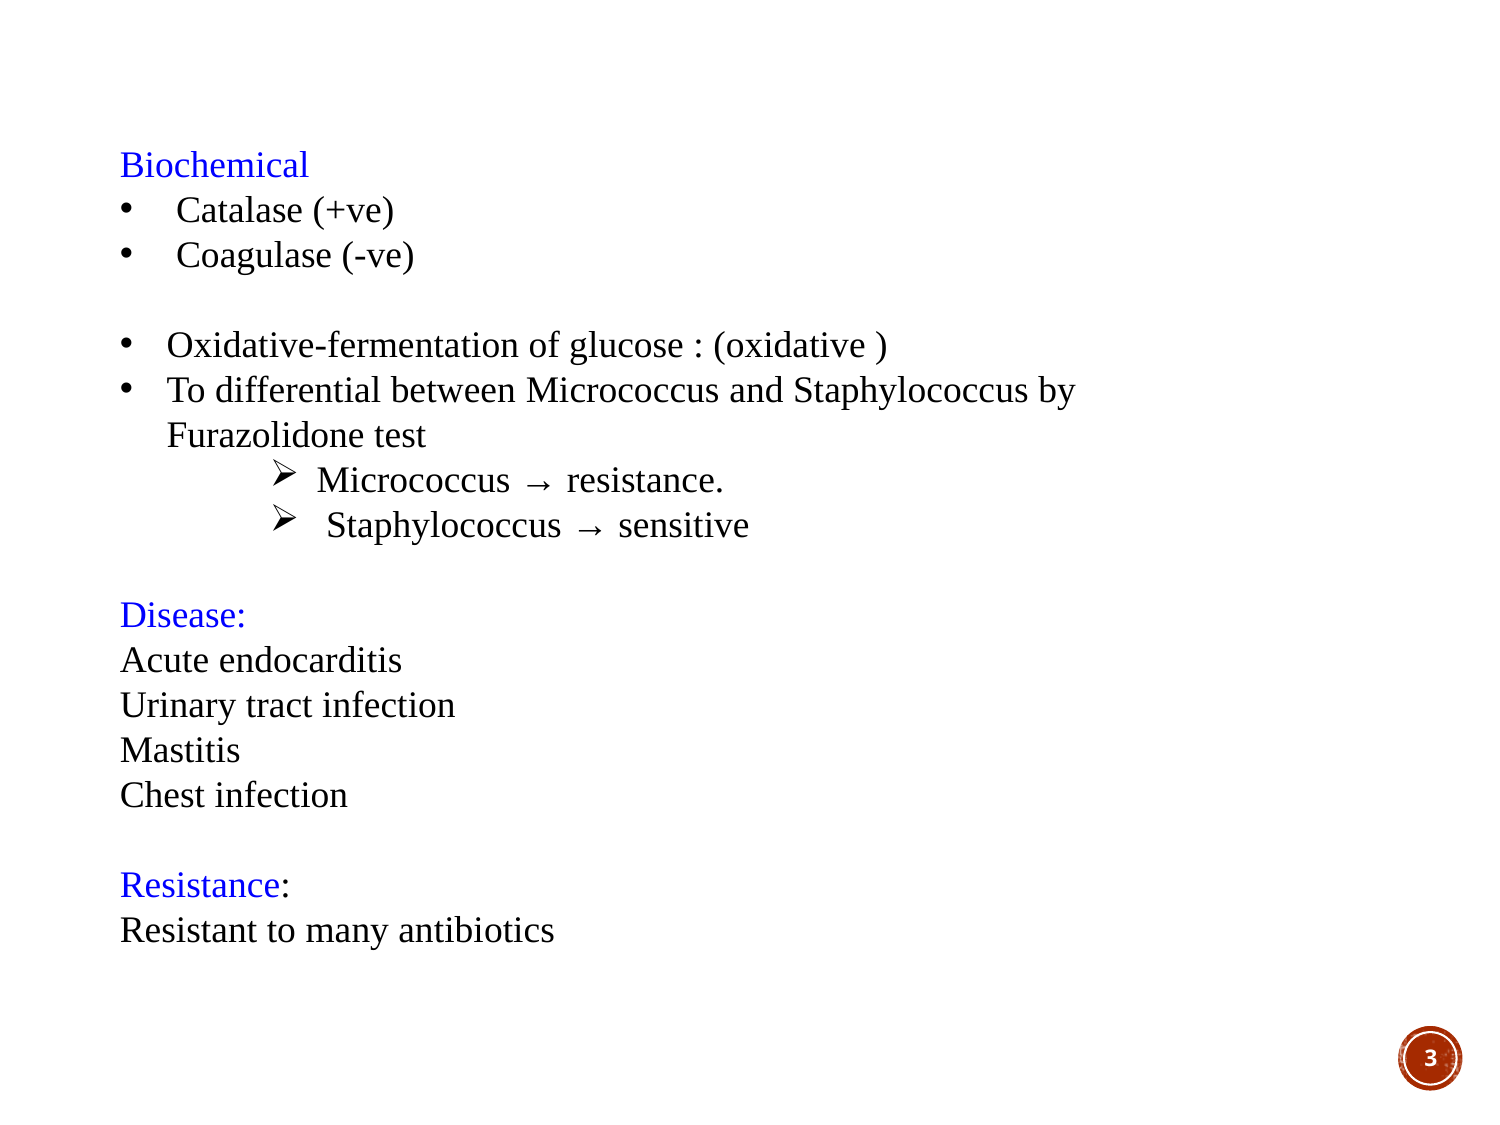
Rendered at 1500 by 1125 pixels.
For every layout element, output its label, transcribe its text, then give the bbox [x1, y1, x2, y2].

slide_number 2 [1391, 1028, 1471, 1089]
text_box Biochemical Catalase (+ve) Coagulase (-ve) Oxidative-fermentation of glucose : (oxidative ) To differential between Micrococcus and Staphylococcus by Furazolidone test Micrococcus → resistance. Staphylococcus → sensitive Disease: Acute endocarditis Urinary tract infection Mastitis Chest infection Resistance: Resistant to many antibiotics [104, 87, 1230, 1003]
